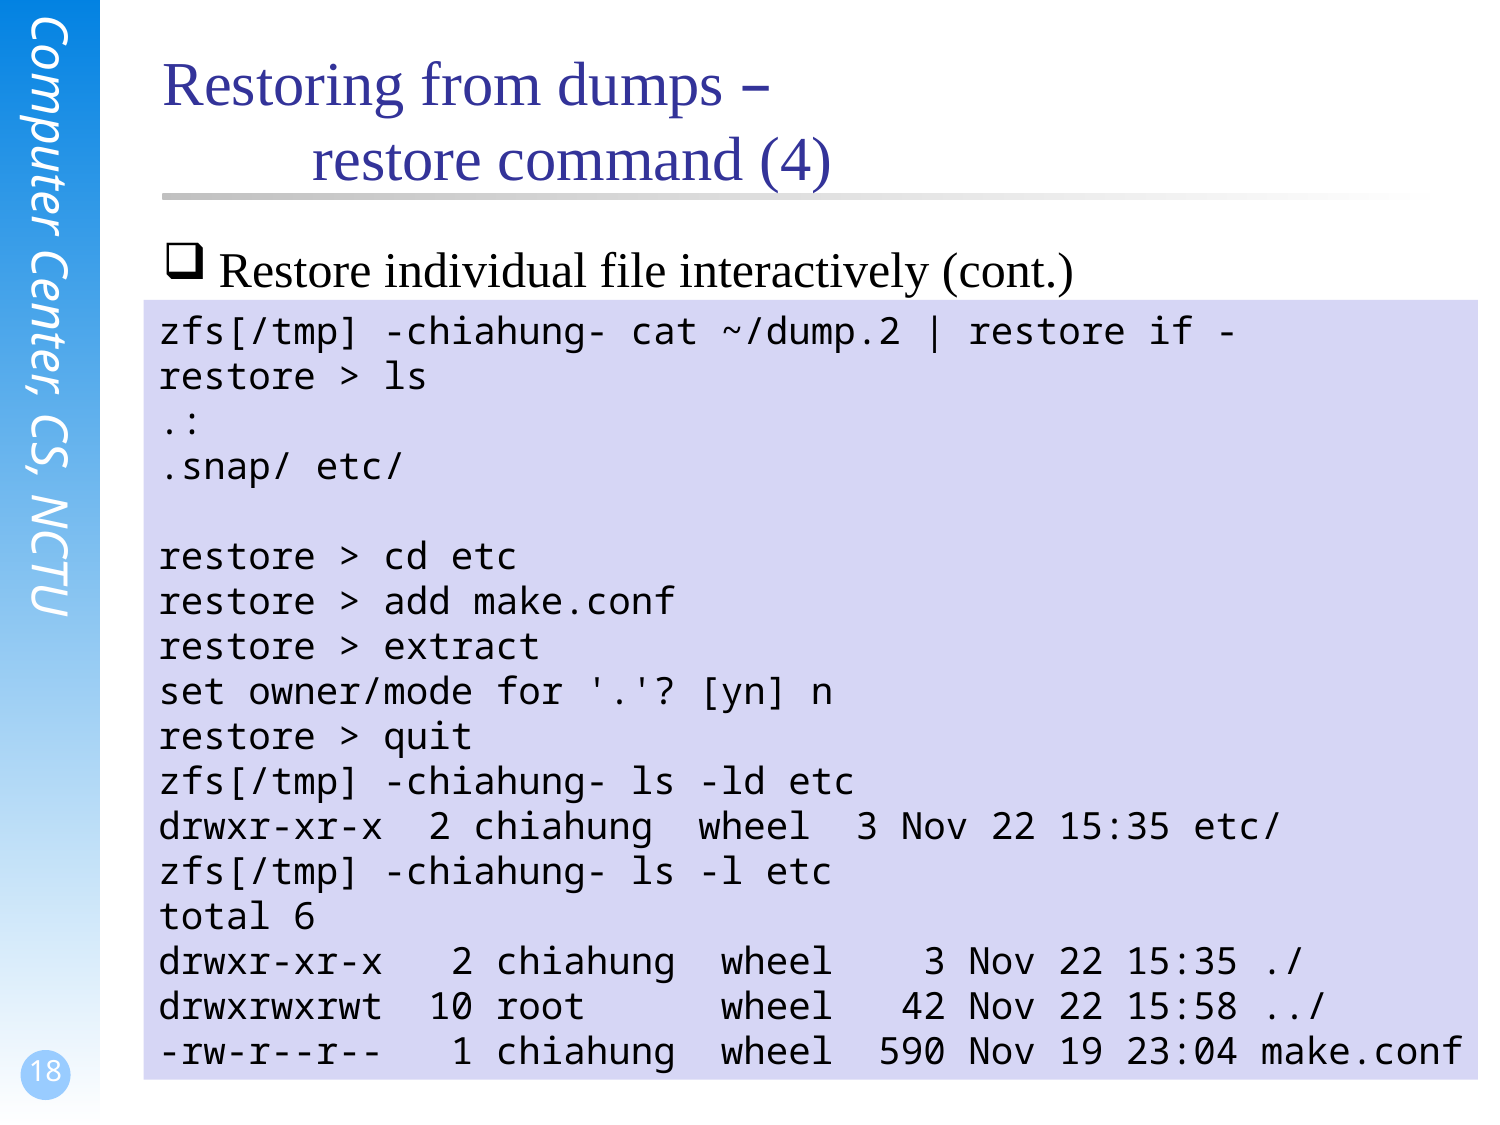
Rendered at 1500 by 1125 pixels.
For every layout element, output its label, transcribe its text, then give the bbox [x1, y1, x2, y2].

list Restore individual file interactively (cont.) [162, 237, 1438, 299]
text_box zfs[/tmp] -chiahung- cat ~/dump.2 | restore if - restore > ls .: .snap/ etc/ restore > cd etc restore > add make.conf restore > extract set owner/mode for '.'? [yn] n restore > quit zfs[/tmp] -chiahung- ls -ld etc drwxr-xr-x 2 chiahung wheel 3 Nov 22 15:35 etc/ zfs[/tmp] -chiahung- ls -l etc total 6 drwxr-xr-x 2 chiahung wheel 3 Nov 22 15:35 ./ drwxrwxrwt 10 root wheel 42 Nov 22 15:58 ../ -rw-r--r-- 1 chiahung wheel 590 Nov 19 23:04 make.conf [143, 299, 1478, 1080]
title Restoring from dumps – restore command (4) [162, 42, 1438, 231]
